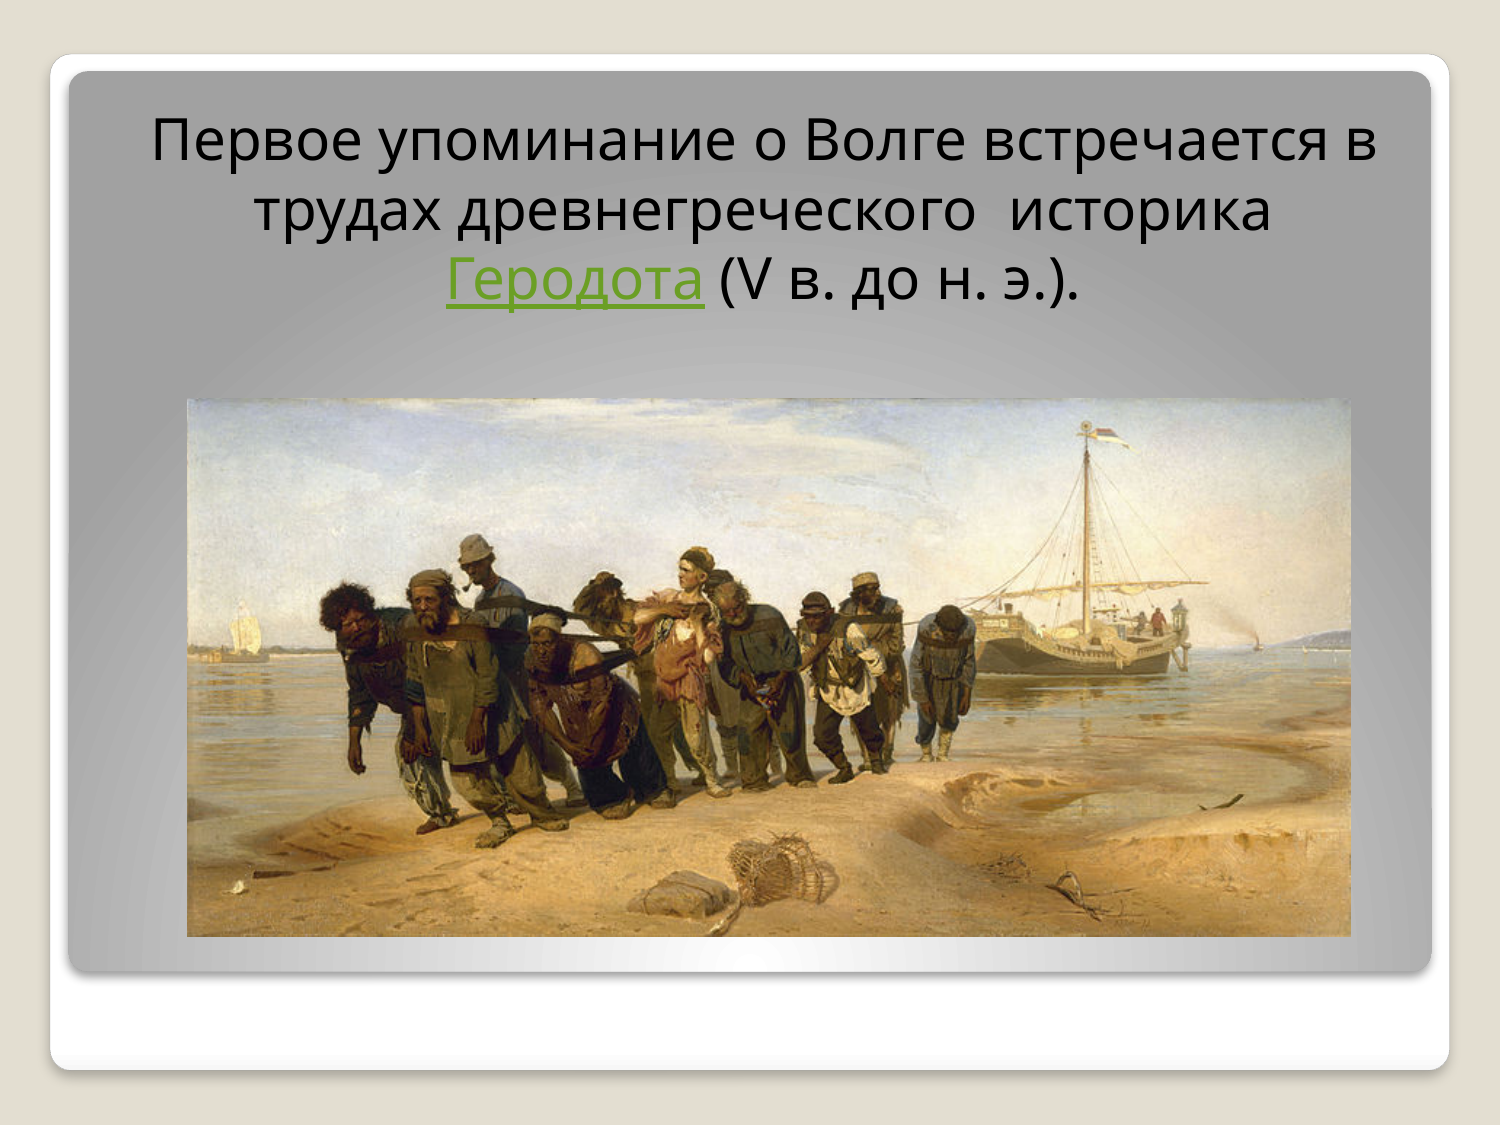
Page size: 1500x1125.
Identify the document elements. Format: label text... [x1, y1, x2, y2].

list Первое упоминание о Волге встречается в трудах древнегреческого историка Геродота (V в. до н. э.). [58, 86, 1425, 774]
picture [187, 398, 1351, 937]
